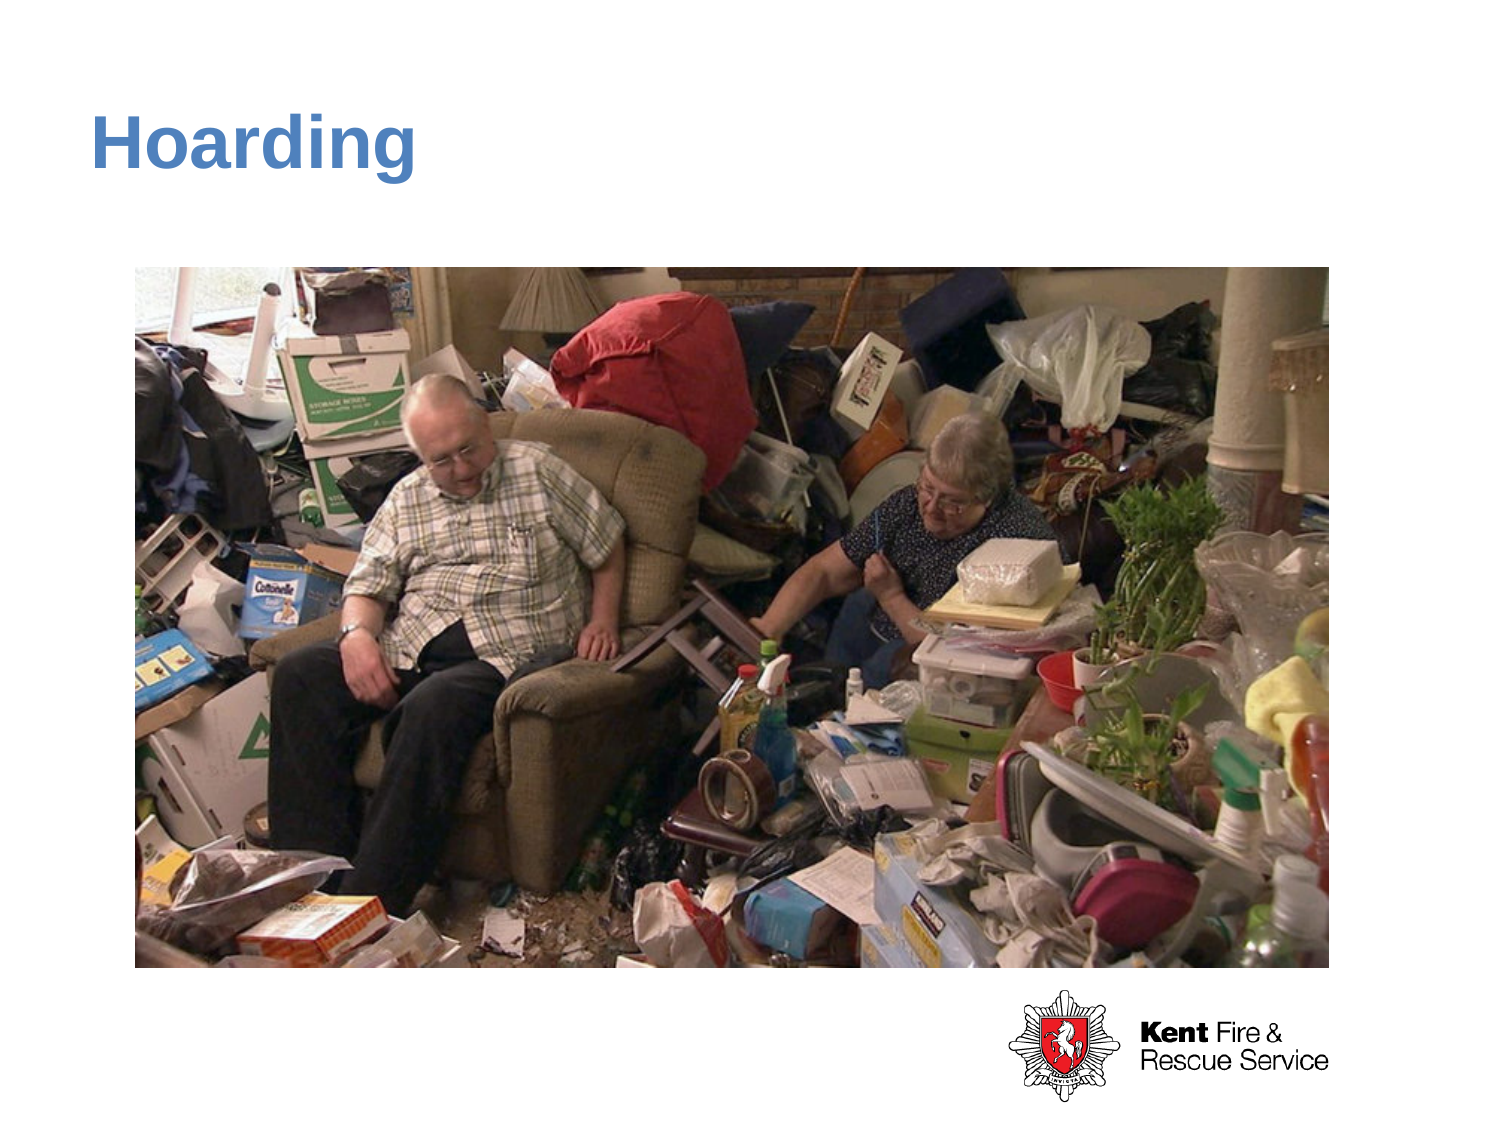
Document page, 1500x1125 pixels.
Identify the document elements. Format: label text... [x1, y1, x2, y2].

picture [998, 976, 1500, 1111]
title Hoarding [75, 45, 1425, 233]
picture [0, 267, 1330, 968]
